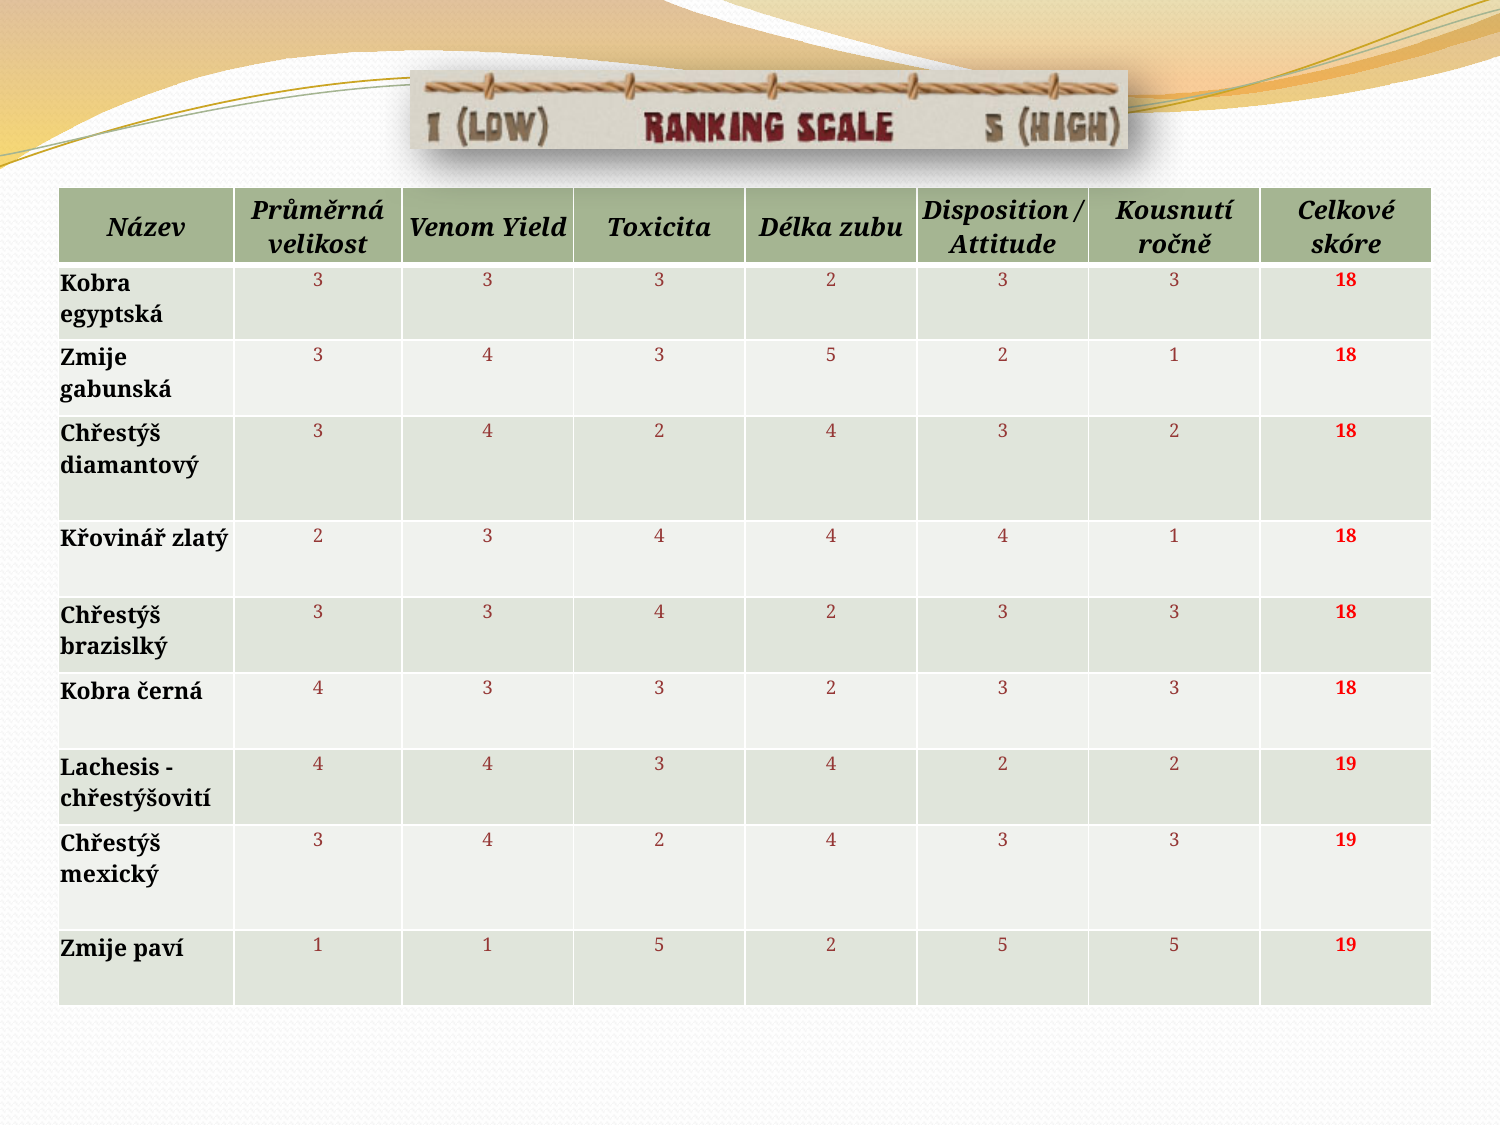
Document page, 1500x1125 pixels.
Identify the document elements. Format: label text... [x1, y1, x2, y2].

table_cell 1 [1089, 341, 1259, 415]
table_cell 3 [918, 598, 1088, 672]
table_cell 4 [574, 522, 744, 596]
table_cell 3 [918, 417, 1088, 520]
table_cell Chřestýš diamantový [59, 417, 233, 520]
table_cell 3 [574, 341, 744, 415]
table_cell 2 [1089, 750, 1259, 824]
table_cell 2 [235, 522, 401, 596]
table_header Název [59, 188, 233, 262]
table_cell 1 [403, 931, 573, 1005]
table_cell 3 [235, 417, 401, 520]
table_cell 4 [746, 522, 916, 596]
table_cell 3 [235, 598, 401, 672]
table_cell 3 [235, 268, 401, 339]
table_cell 5 [746, 341, 916, 415]
table_cell 4 [403, 750, 573, 824]
table_header Celkové skóre [1261, 188, 1431, 262]
table_cell 3 [403, 268, 573, 339]
table_cell 2 [918, 750, 1088, 824]
table_cell 4 [235, 674, 401, 748]
table_cell Kobra egyptská [59, 268, 233, 339]
table_cell 18 [1261, 417, 1431, 520]
table_cell 5 [918, 931, 1088, 1005]
table_header Kousnutí ročně [1089, 188, 1259, 262]
table_cell 1 [235, 931, 401, 1005]
table_cell 3 [403, 674, 573, 748]
table_cell 2 [746, 674, 916, 748]
table_cell 3 [235, 826, 401, 929]
table_cell 4 [403, 341, 573, 415]
table_cell Lachesis - chřestýšovití [59, 750, 233, 824]
table_cell 3 [1089, 674, 1259, 748]
table_cell 2 [1089, 417, 1259, 520]
table_cell 2 [574, 417, 744, 520]
table_cell 4 [574, 598, 744, 672]
table_cell 3 [235, 341, 401, 415]
table_cell 18 [1261, 268, 1431, 339]
table_cell 4 [403, 826, 573, 929]
table_cell 2 [746, 268, 916, 339]
picture [409, 70, 1128, 149]
table_cell Chřestýš brazislký [59, 598, 233, 672]
table_cell 3 [1089, 598, 1259, 672]
table_cell 1 [1089, 522, 1259, 596]
table_header Délka zubu [746, 197, 916, 262]
table_cell 19 [1261, 931, 1431, 1005]
table_header Disposition / Attitude [918, 197, 1088, 262]
table_cell 3 [403, 522, 573, 596]
table_cell 2 [746, 598, 916, 672]
table_cell Zmije gabunská [59, 341, 233, 415]
table_cell 4 [918, 522, 1088, 596]
table_cell 3 [574, 268, 744, 339]
table_header Toxicita [574, 197, 744, 262]
table_cell 18 [1261, 598, 1431, 672]
table_cell 2 [918, 341, 1088, 415]
table_cell 4 [235, 750, 401, 824]
table_header Venom Yield [403, 188, 573, 262]
table_cell 2 [746, 931, 916, 1005]
table_cell 5 [1089, 931, 1259, 1005]
table_cell 18 [1261, 674, 1431, 748]
table_cell Zmije paví [59, 931, 233, 1005]
table_cell 3 [918, 826, 1088, 929]
table_header Průměrná velikost [235, 188, 401, 262]
table_cell 4 [746, 750, 916, 824]
table_cell 3 [1089, 268, 1259, 339]
table_cell Křovinář zlatý [59, 522, 233, 596]
table_cell 3 [918, 268, 1088, 339]
table_cell 3 [918, 674, 1088, 748]
table_cell Chřestýš mexický [59, 826, 233, 929]
table_cell 3 [574, 674, 744, 748]
table_cell Kobra černá [59, 674, 233, 748]
table_cell 19 [1261, 826, 1431, 929]
table_cell 3 [574, 750, 744, 824]
table_cell 4 [746, 417, 916, 520]
table_cell 5 [574, 931, 744, 1005]
table_cell 4 [403, 417, 573, 520]
table_cell 18 [1261, 522, 1431, 596]
table_cell 3 [403, 598, 573, 672]
table_cell 2 [574, 826, 744, 929]
table_cell 18 [1261, 341, 1431, 415]
table_cell 3 [1089, 826, 1259, 929]
table_cell 4 [746, 826, 916, 929]
table_cell 19 [1261, 750, 1431, 824]
